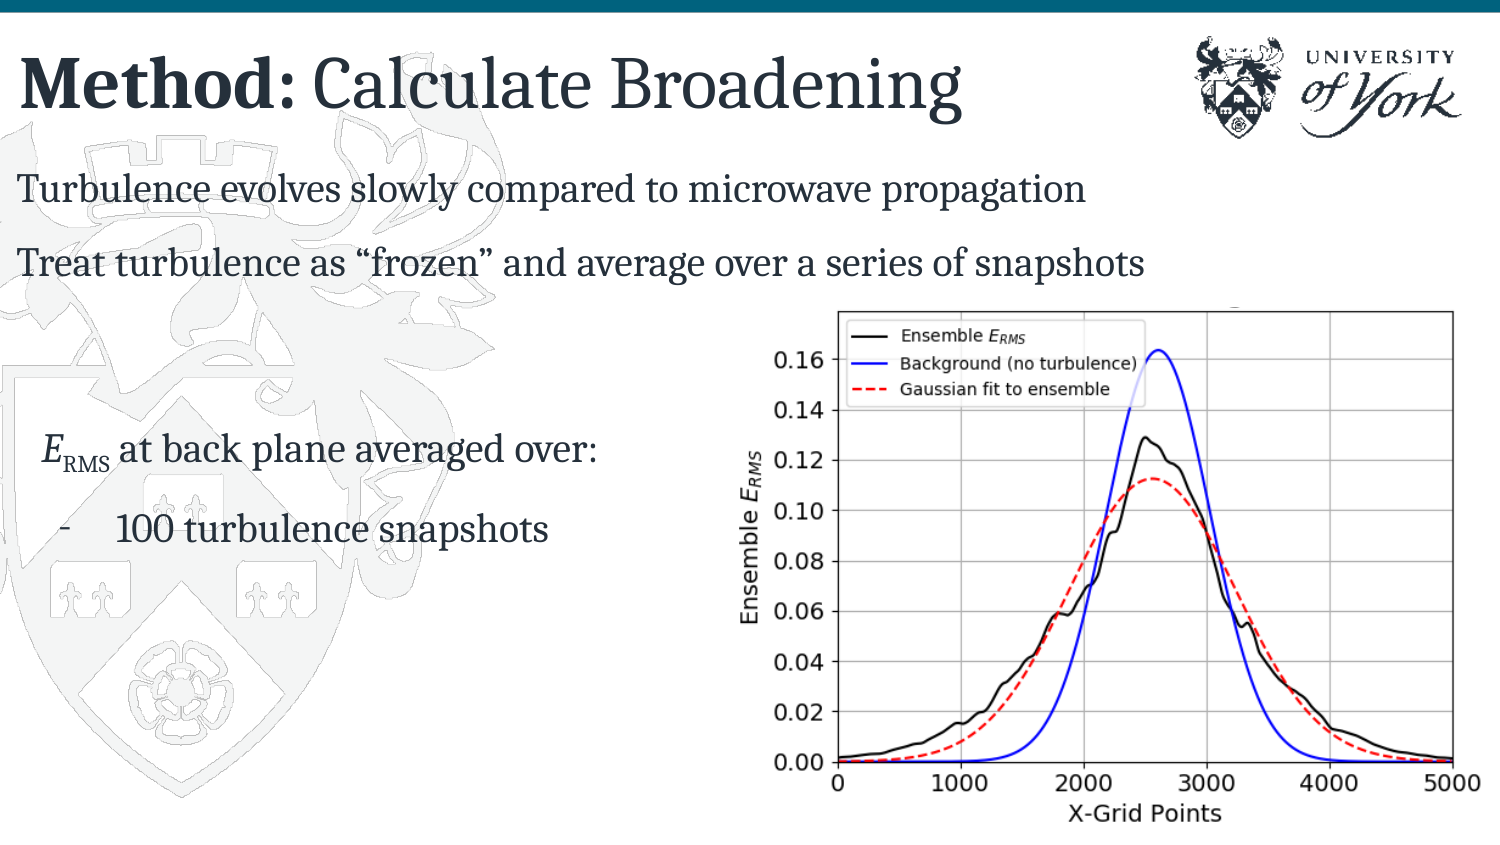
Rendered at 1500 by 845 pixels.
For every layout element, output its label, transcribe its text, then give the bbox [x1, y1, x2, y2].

picture [0, 13, 1500, 845]
text_box Turbulence evolves slowly compared to microwave propagation Treat turbulence as “frozen” and average over a series of snapshots [3, 154, 1500, 845]
text_box ERMS at back plane averaged over: 100 turbulence snapshots [27, 414, 716, 598]
picture [721, 306, 1500, 845]
text_box Method: Calculate Broadening [5, 23, 1181, 133]
